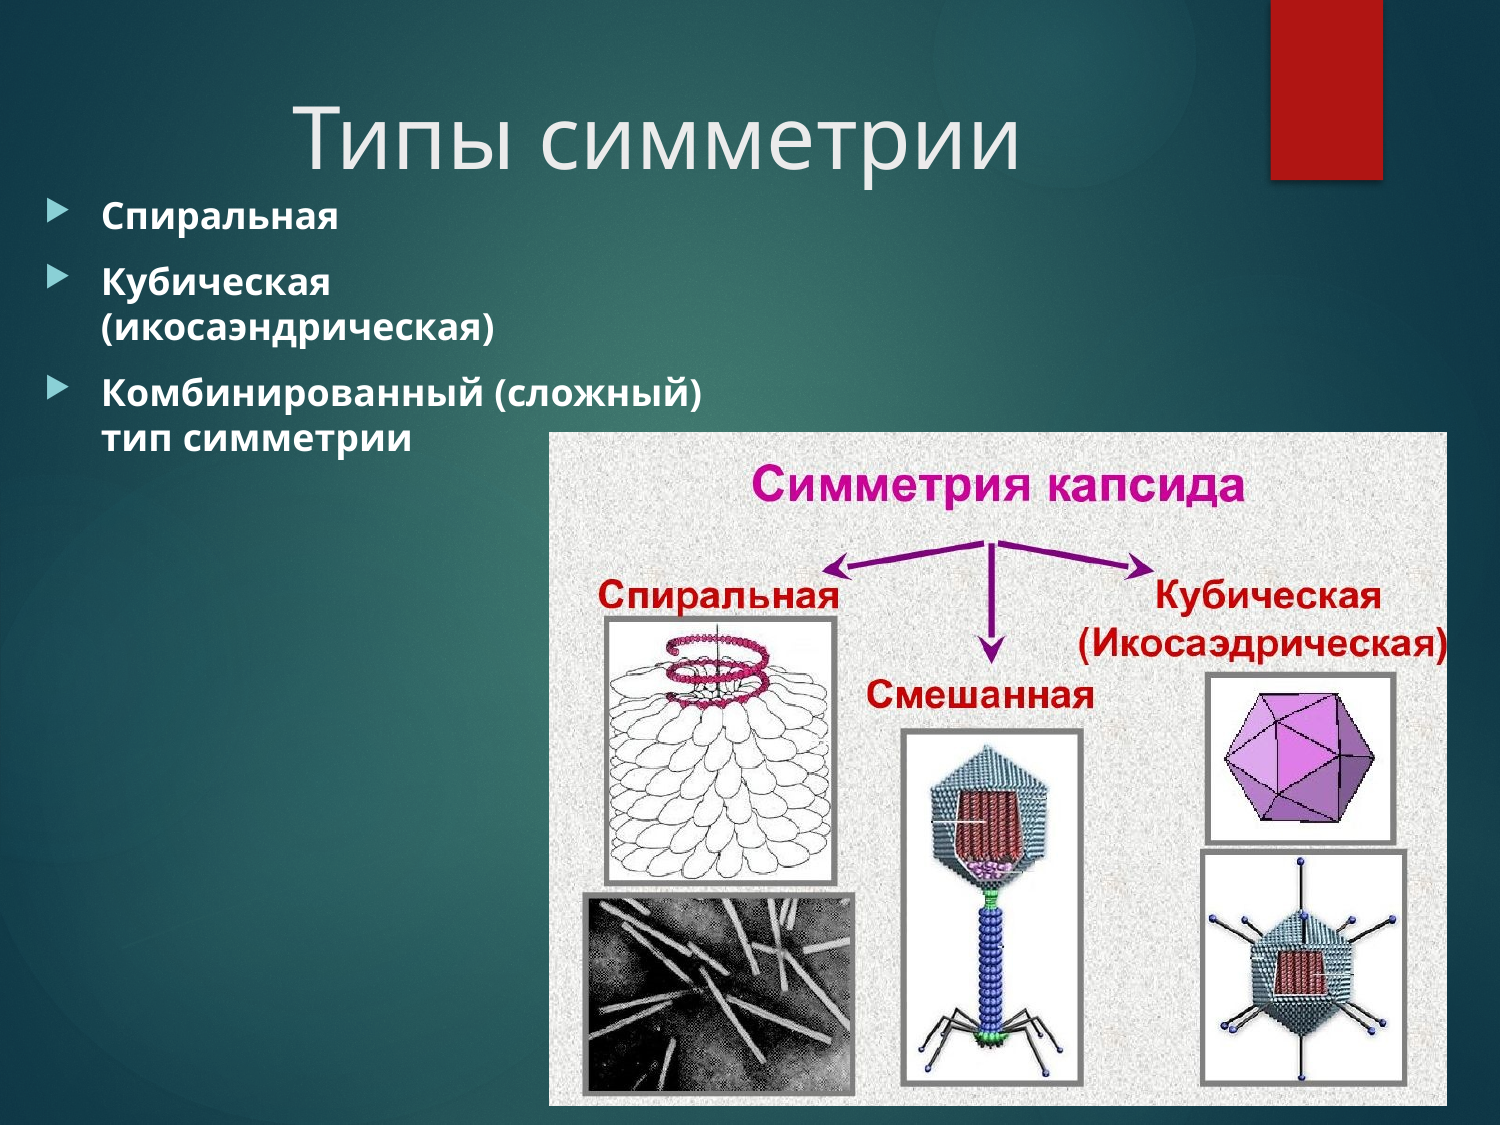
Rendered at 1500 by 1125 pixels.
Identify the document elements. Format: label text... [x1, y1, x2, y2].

list Спиральная Кубическая (икосаэндрическая) Комбинированный (сложный) тип симметрии [29, 184, 738, 927]
title Типы симметрии [79, 74, 1237, 304]
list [548, 432, 1448, 1107]
